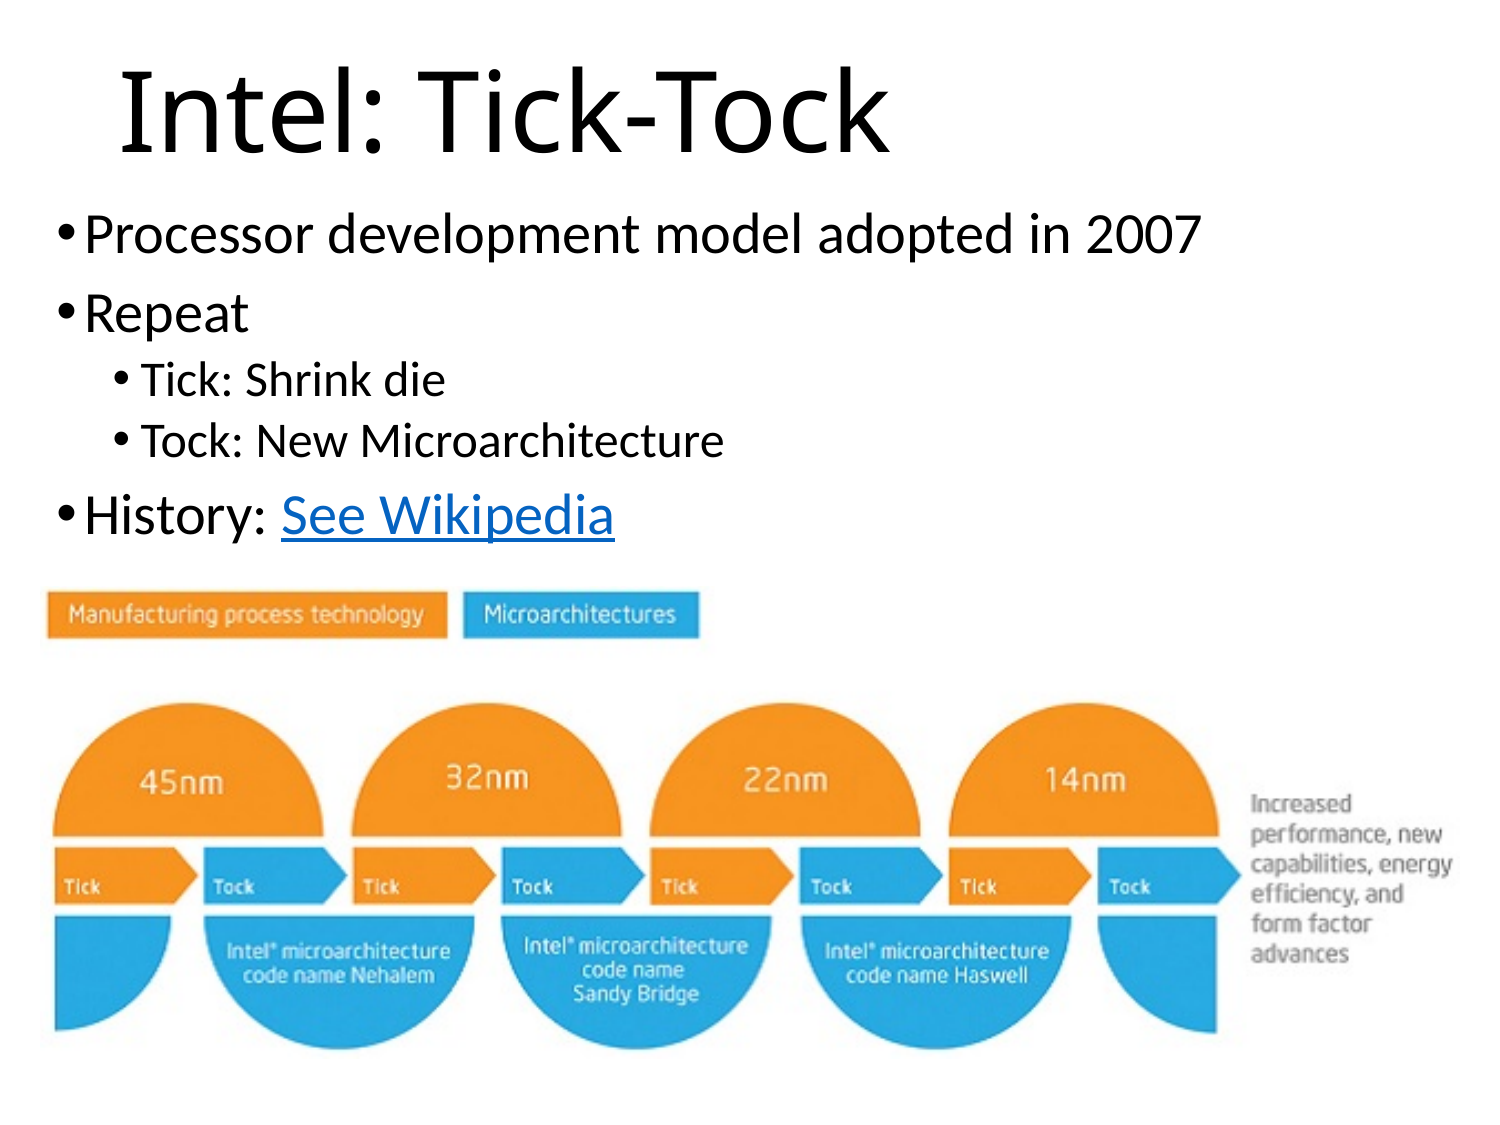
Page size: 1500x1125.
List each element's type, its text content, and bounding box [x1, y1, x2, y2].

list Processor development model adopted in 2007 Repeat Tick: Shrink die Tock: New Microarchitecture History: See Wikipedia [41, 196, 1469, 1094]
picture [40, 586, 1460, 1059]
title Intel: Tick-Tock [103, 59, 1397, 173]
